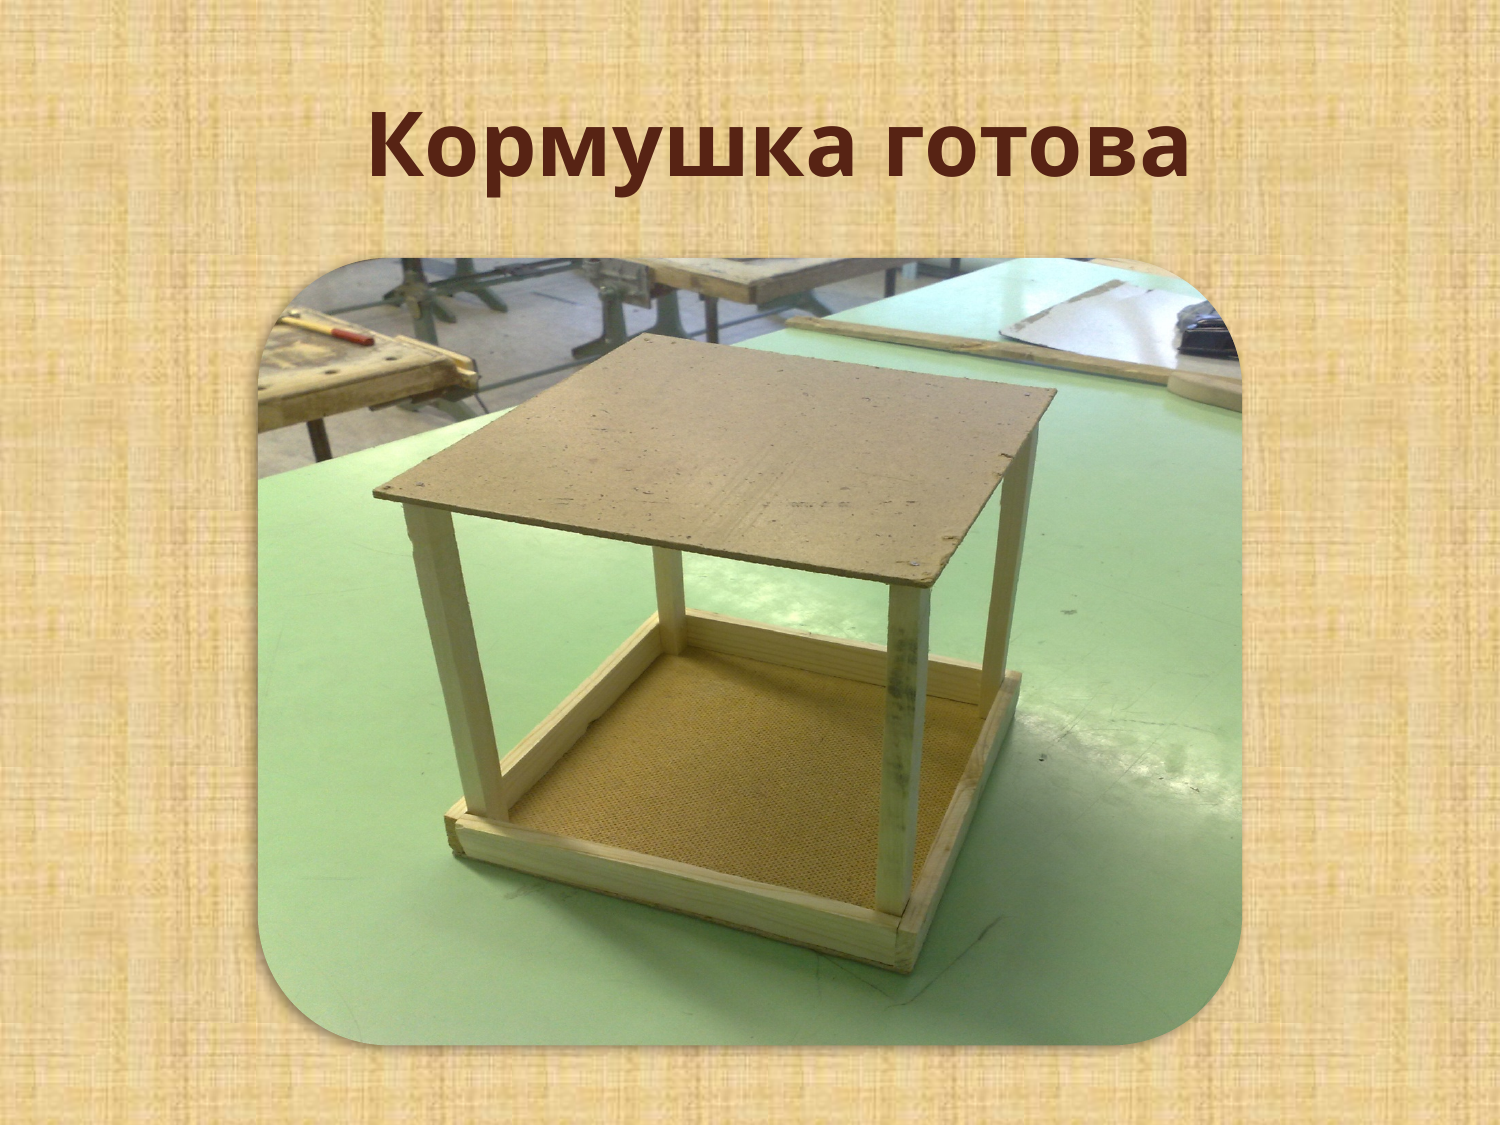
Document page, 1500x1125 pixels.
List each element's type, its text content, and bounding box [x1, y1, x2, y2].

title Кормушка готова [164, 46, 1394, 235]
picture [0, 0, 1500, 1125]
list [257, 257, 1243, 1046]
